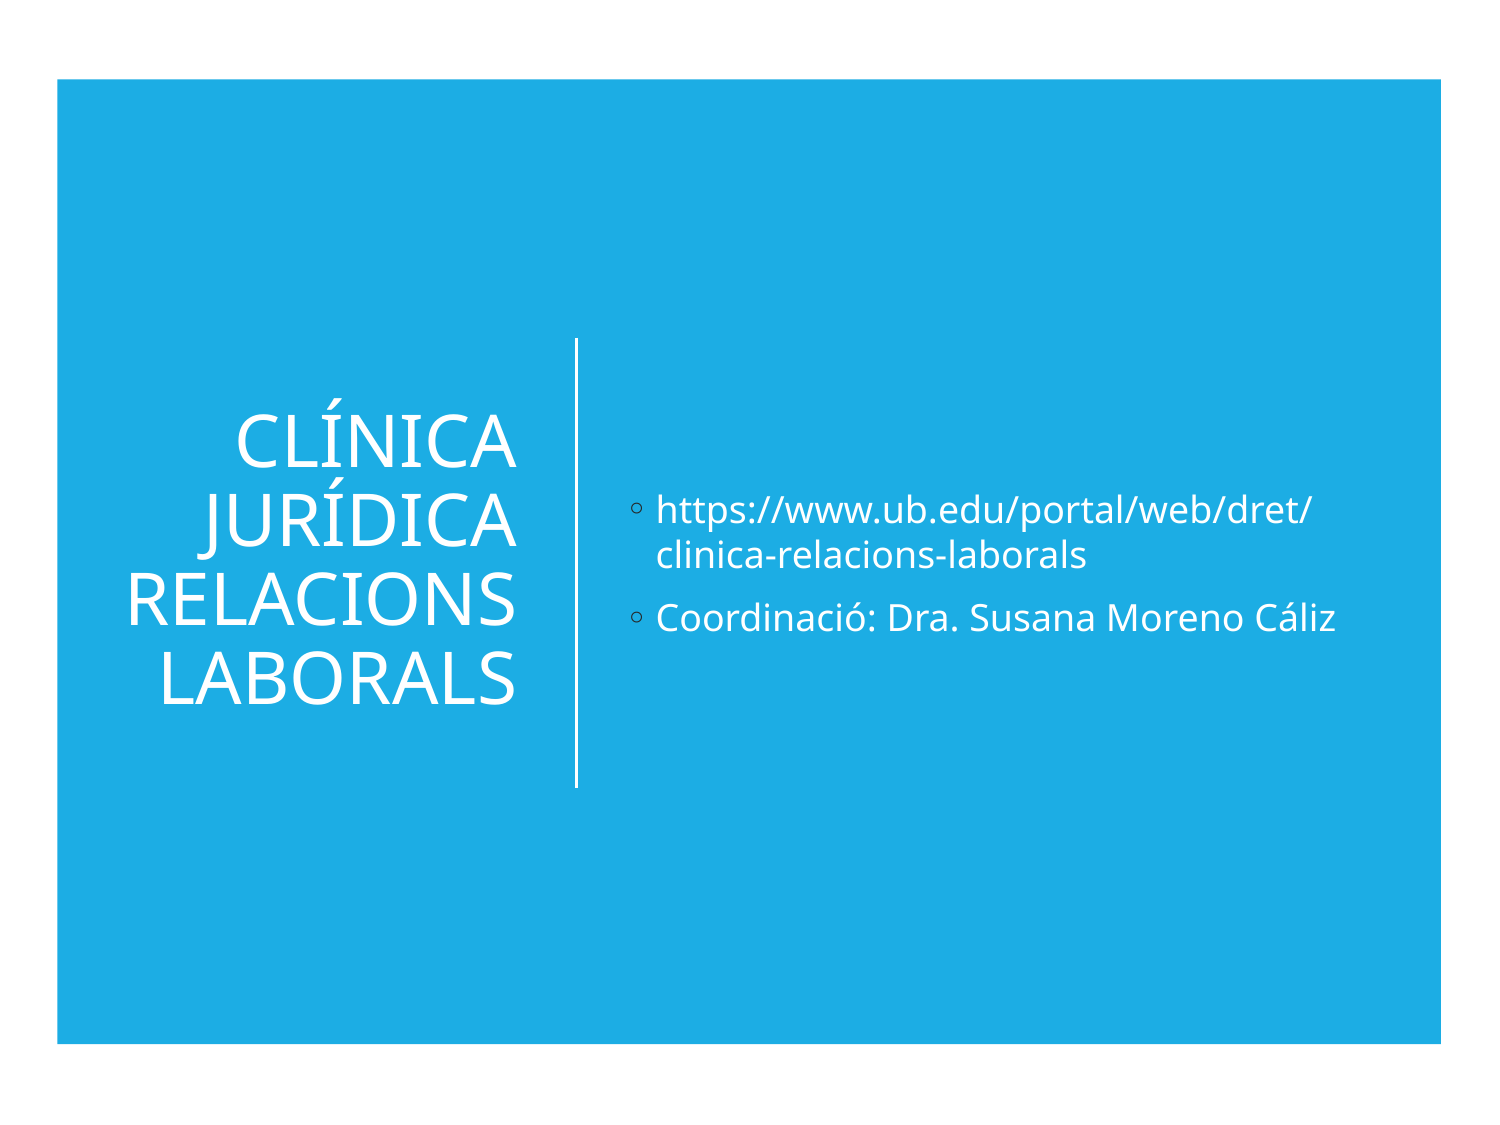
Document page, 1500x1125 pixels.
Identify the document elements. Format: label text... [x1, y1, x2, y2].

title CLÍNICA JURÍDICA RELACIONS LABORALS [86, 146, 533, 979]
text_box [56, 78, 1442, 1045]
text_box [0, 0, 1500, 1125]
list https://www.ub.edu/portal/web/dret/clinica-relacions-laborals Coordinació: Dra. Susana Moreno Cáliz [610, 146, 1394, 979]
